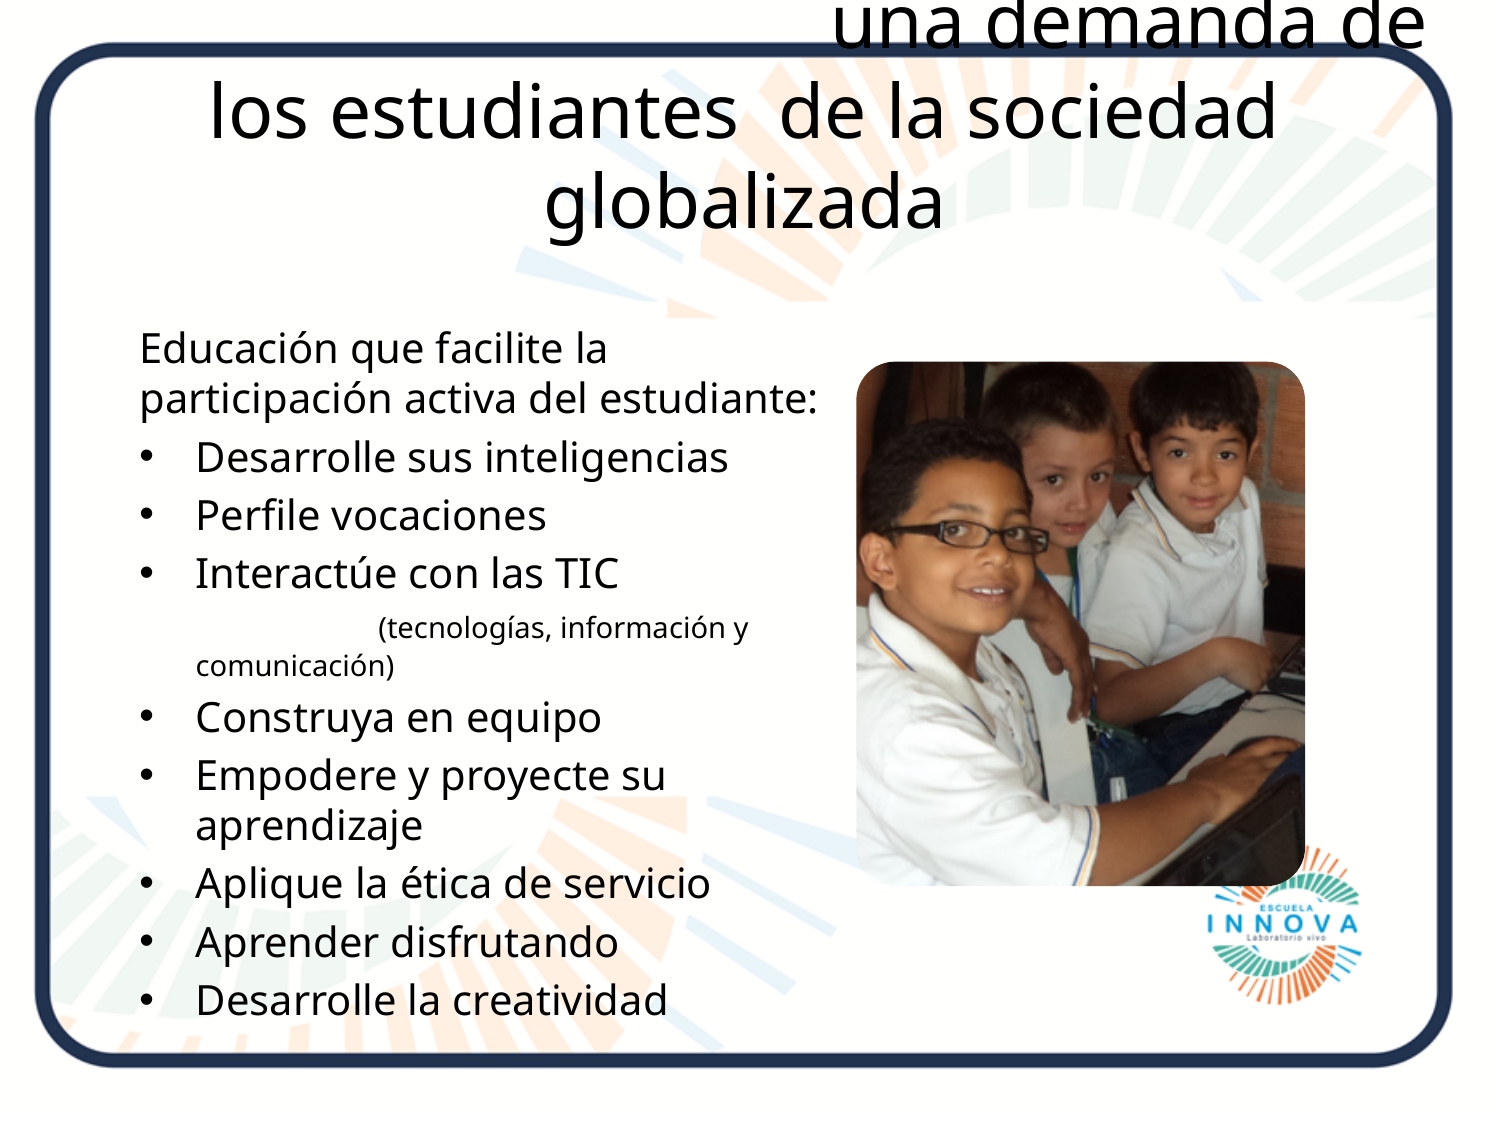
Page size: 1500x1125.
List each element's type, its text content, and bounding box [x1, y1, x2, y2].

title LA PROPUESTA SATISFACE una demanda de los estudiantes de la sociedad globalizada [41, 0, 1449, 252]
picture [0, 0, 1500, 1125]
list Educación que facilite la participación activa del estudiante: Desarrolle sus inteligencias Perfile vocaciones Interactúe con las TIC (tecnologías, información y comunicación) Construya en equipo Empodere y proyecte su aprendizaje Aplique la ética de servicio Aprender disfrutando Desarrolle la creatividad [124, 314, 859, 971]
